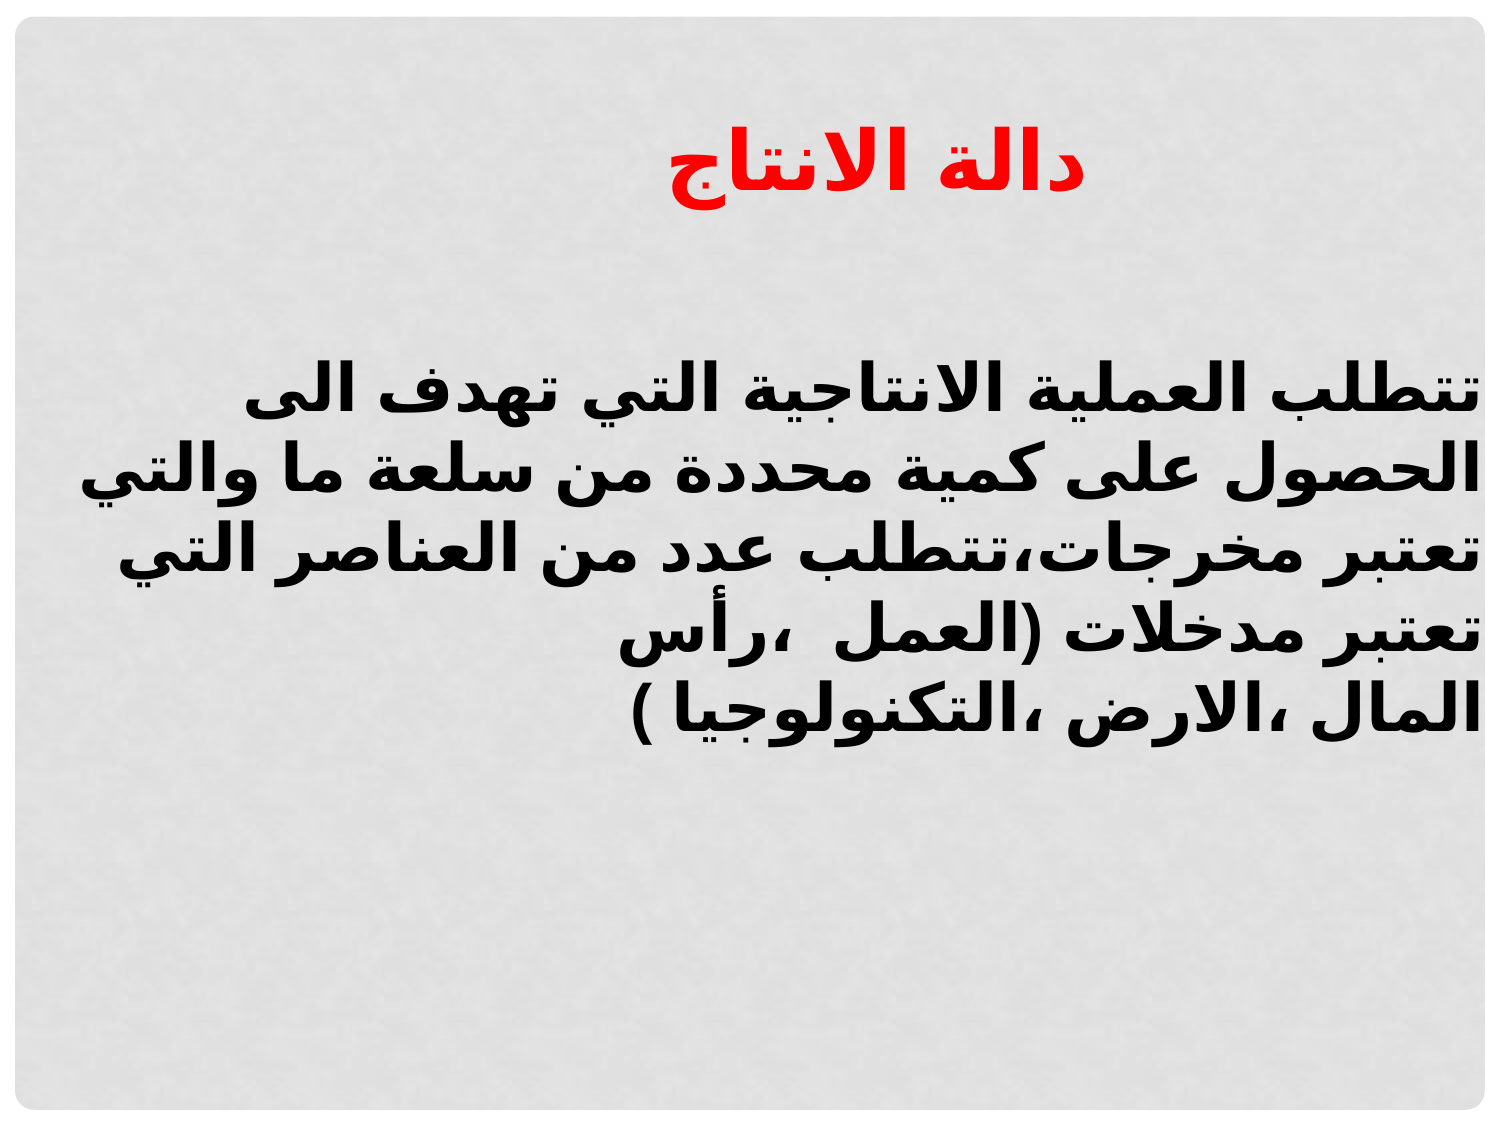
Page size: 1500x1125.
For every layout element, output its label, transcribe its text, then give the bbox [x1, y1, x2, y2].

text_box دالة الانتاج [650, 99, 1104, 215]
text_box تتطلب العملية الانتاجية التي تهدف الى الحصول على كمية محددة من سلعة ما والتي تعتبر مخرجات،تتطلب عدد من العناصر التي تعتبر مدخلات (العمل ،رأس المال ،الارض ،التكنولوجيا ) [0, 337, 1500, 752]
